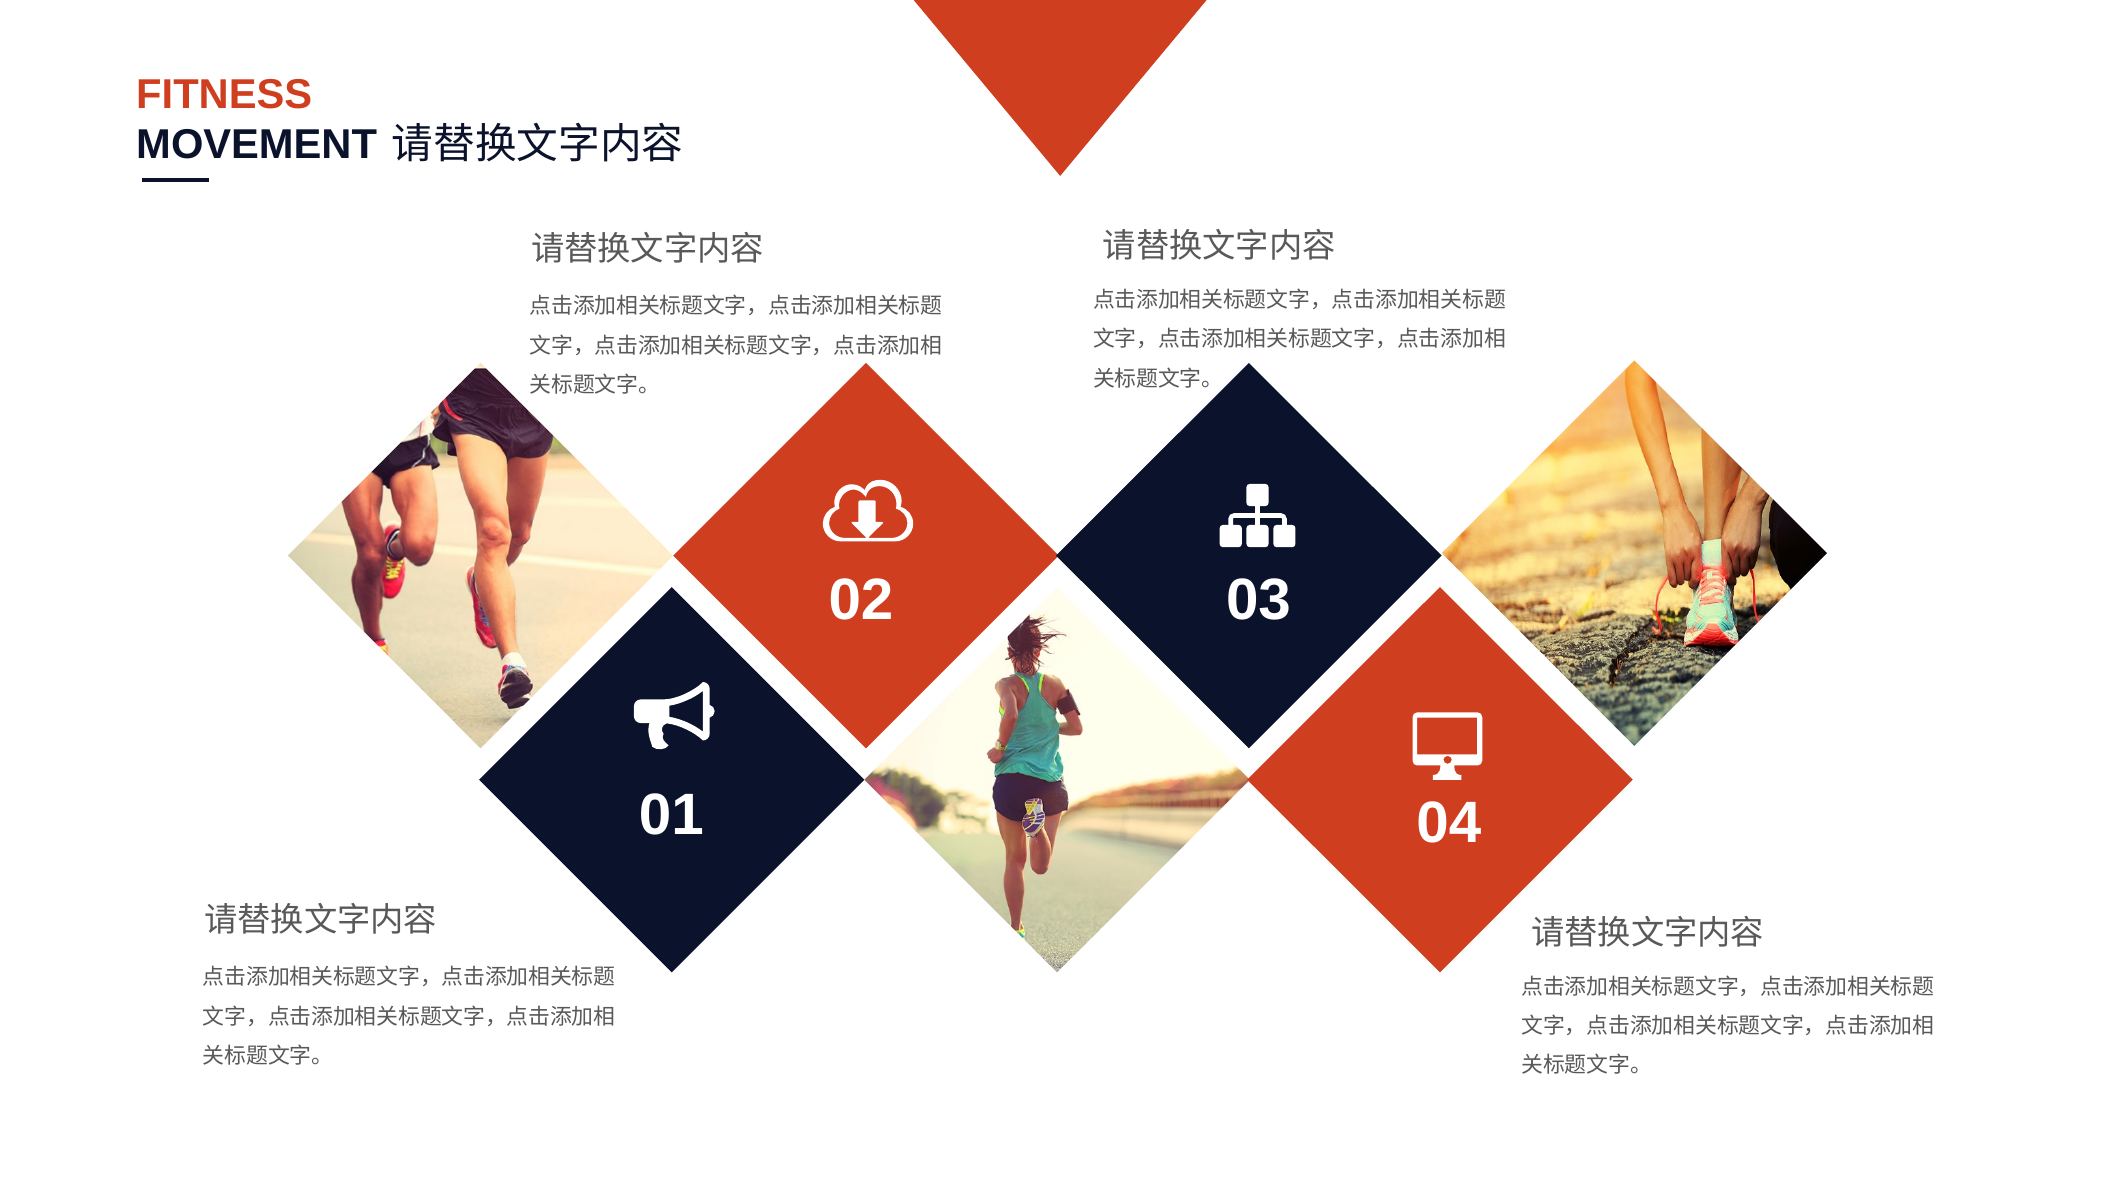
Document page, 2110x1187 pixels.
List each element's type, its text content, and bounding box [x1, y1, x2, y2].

text_box [864, 587, 1248, 973]
text_box [1247, 587, 1633, 973]
text_box [479, 587, 864, 973]
text_box [633, 682, 715, 750]
text_box 01 [589, 768, 754, 854]
text_box [673, 405, 1057, 749]
text_box FITNESS MOVEMENT [120, 58, 394, 175]
text_box [822, 479, 914, 542]
text_box 点击添加相关标题文字，点击添加相关标题文字，点击添加相关标题文字，点击添加相关标题文字。 [1506, 951, 1960, 1085]
text_box [287, 362, 673, 749]
text_box [1441, 360, 1827, 746]
text_box [912, 0, 1208, 178]
text_box 请替换文字内容 [375, 109, 700, 176]
text_box 02 [778, 553, 944, 639]
text_box 点击添加相关标题文字，点击添加相关标题文字，点击添加相关标题文字，点击添加相关标题文字。 [514, 271, 968, 405]
text_box 请替换文字内容 [516, 219, 779, 275]
text_box 请替换文字内容 [189, 890, 453, 946]
text_box 请替换文字内容 [1516, 903, 1780, 959]
text_box [1219, 483, 1296, 548]
text_box 03 [1176, 553, 1341, 639]
text_box 点击添加相关标题文字，点击添加相关标题文字，点击添加相关标题文字，点击添加相关标题文字。 [188, 942, 642, 1076]
text_box 04 [1366, 776, 1532, 862]
text_box 点击添加相关标题文字，点击添加相关标题文字，点击添加相关标题文字，点击添加相关标题文字。 [1078, 265, 1532, 398]
text_box [1412, 712, 1483, 776]
text_box 请替换文字内容 [1088, 217, 1351, 272]
text_box [1056, 398, 1442, 749]
